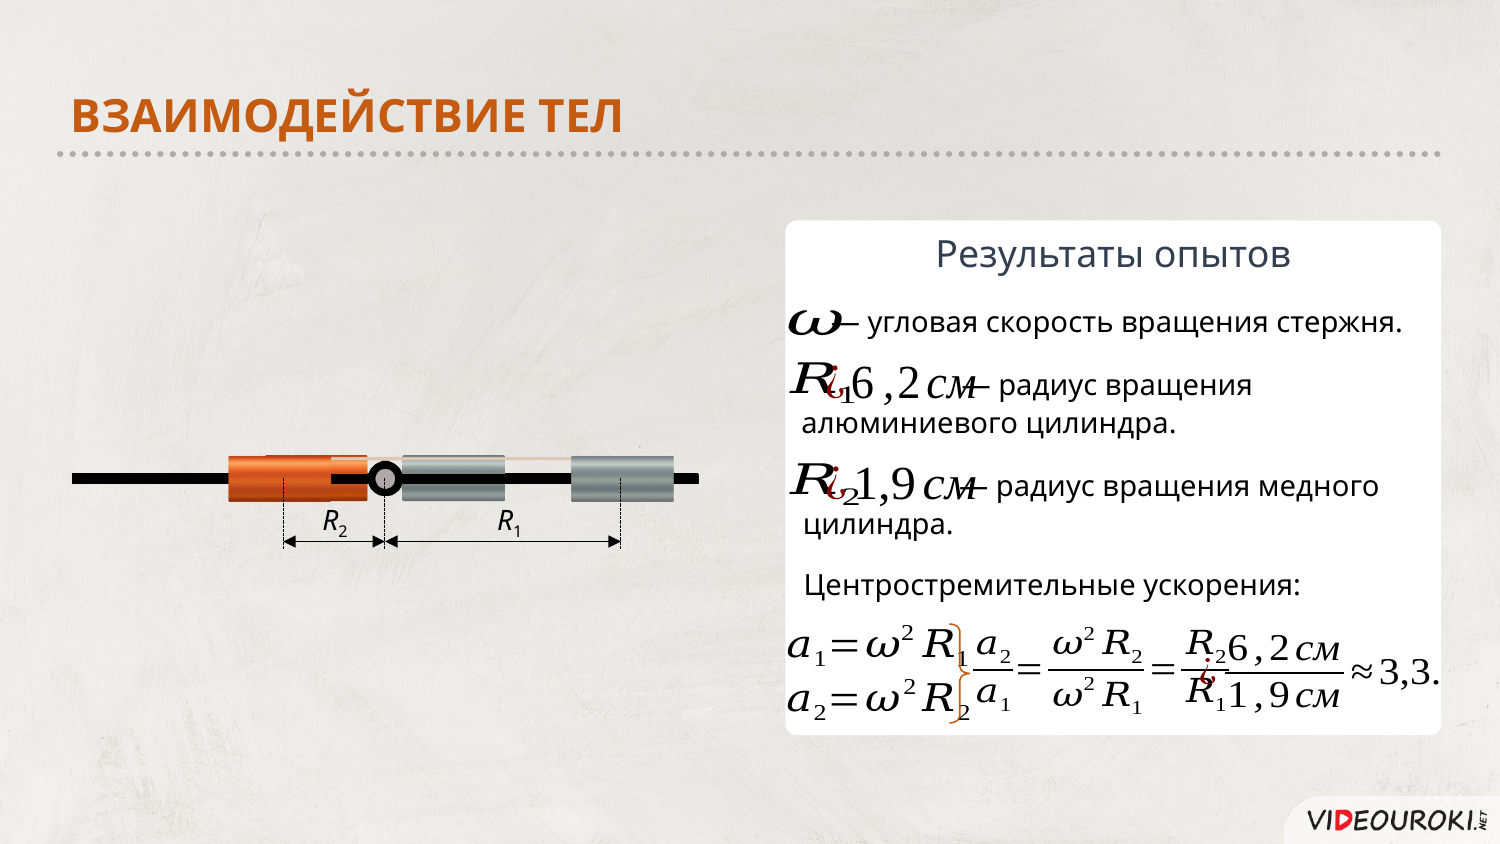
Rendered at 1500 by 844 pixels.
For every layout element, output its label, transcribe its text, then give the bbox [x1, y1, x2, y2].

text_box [786, 293, 1419, 347]
text_box Взаимодействие тел [55, 63, 640, 138]
text_box Центростремительные ускорения: [789, 558, 1317, 609]
picture [0, 0, 1500, 844]
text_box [786, 457, 1396, 549]
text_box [786, 356, 1272, 448]
text_box Результаты опытов [920, 223, 1307, 283]
text_box [784, 219, 1443, 737]
text_box [949, 623, 971, 724]
